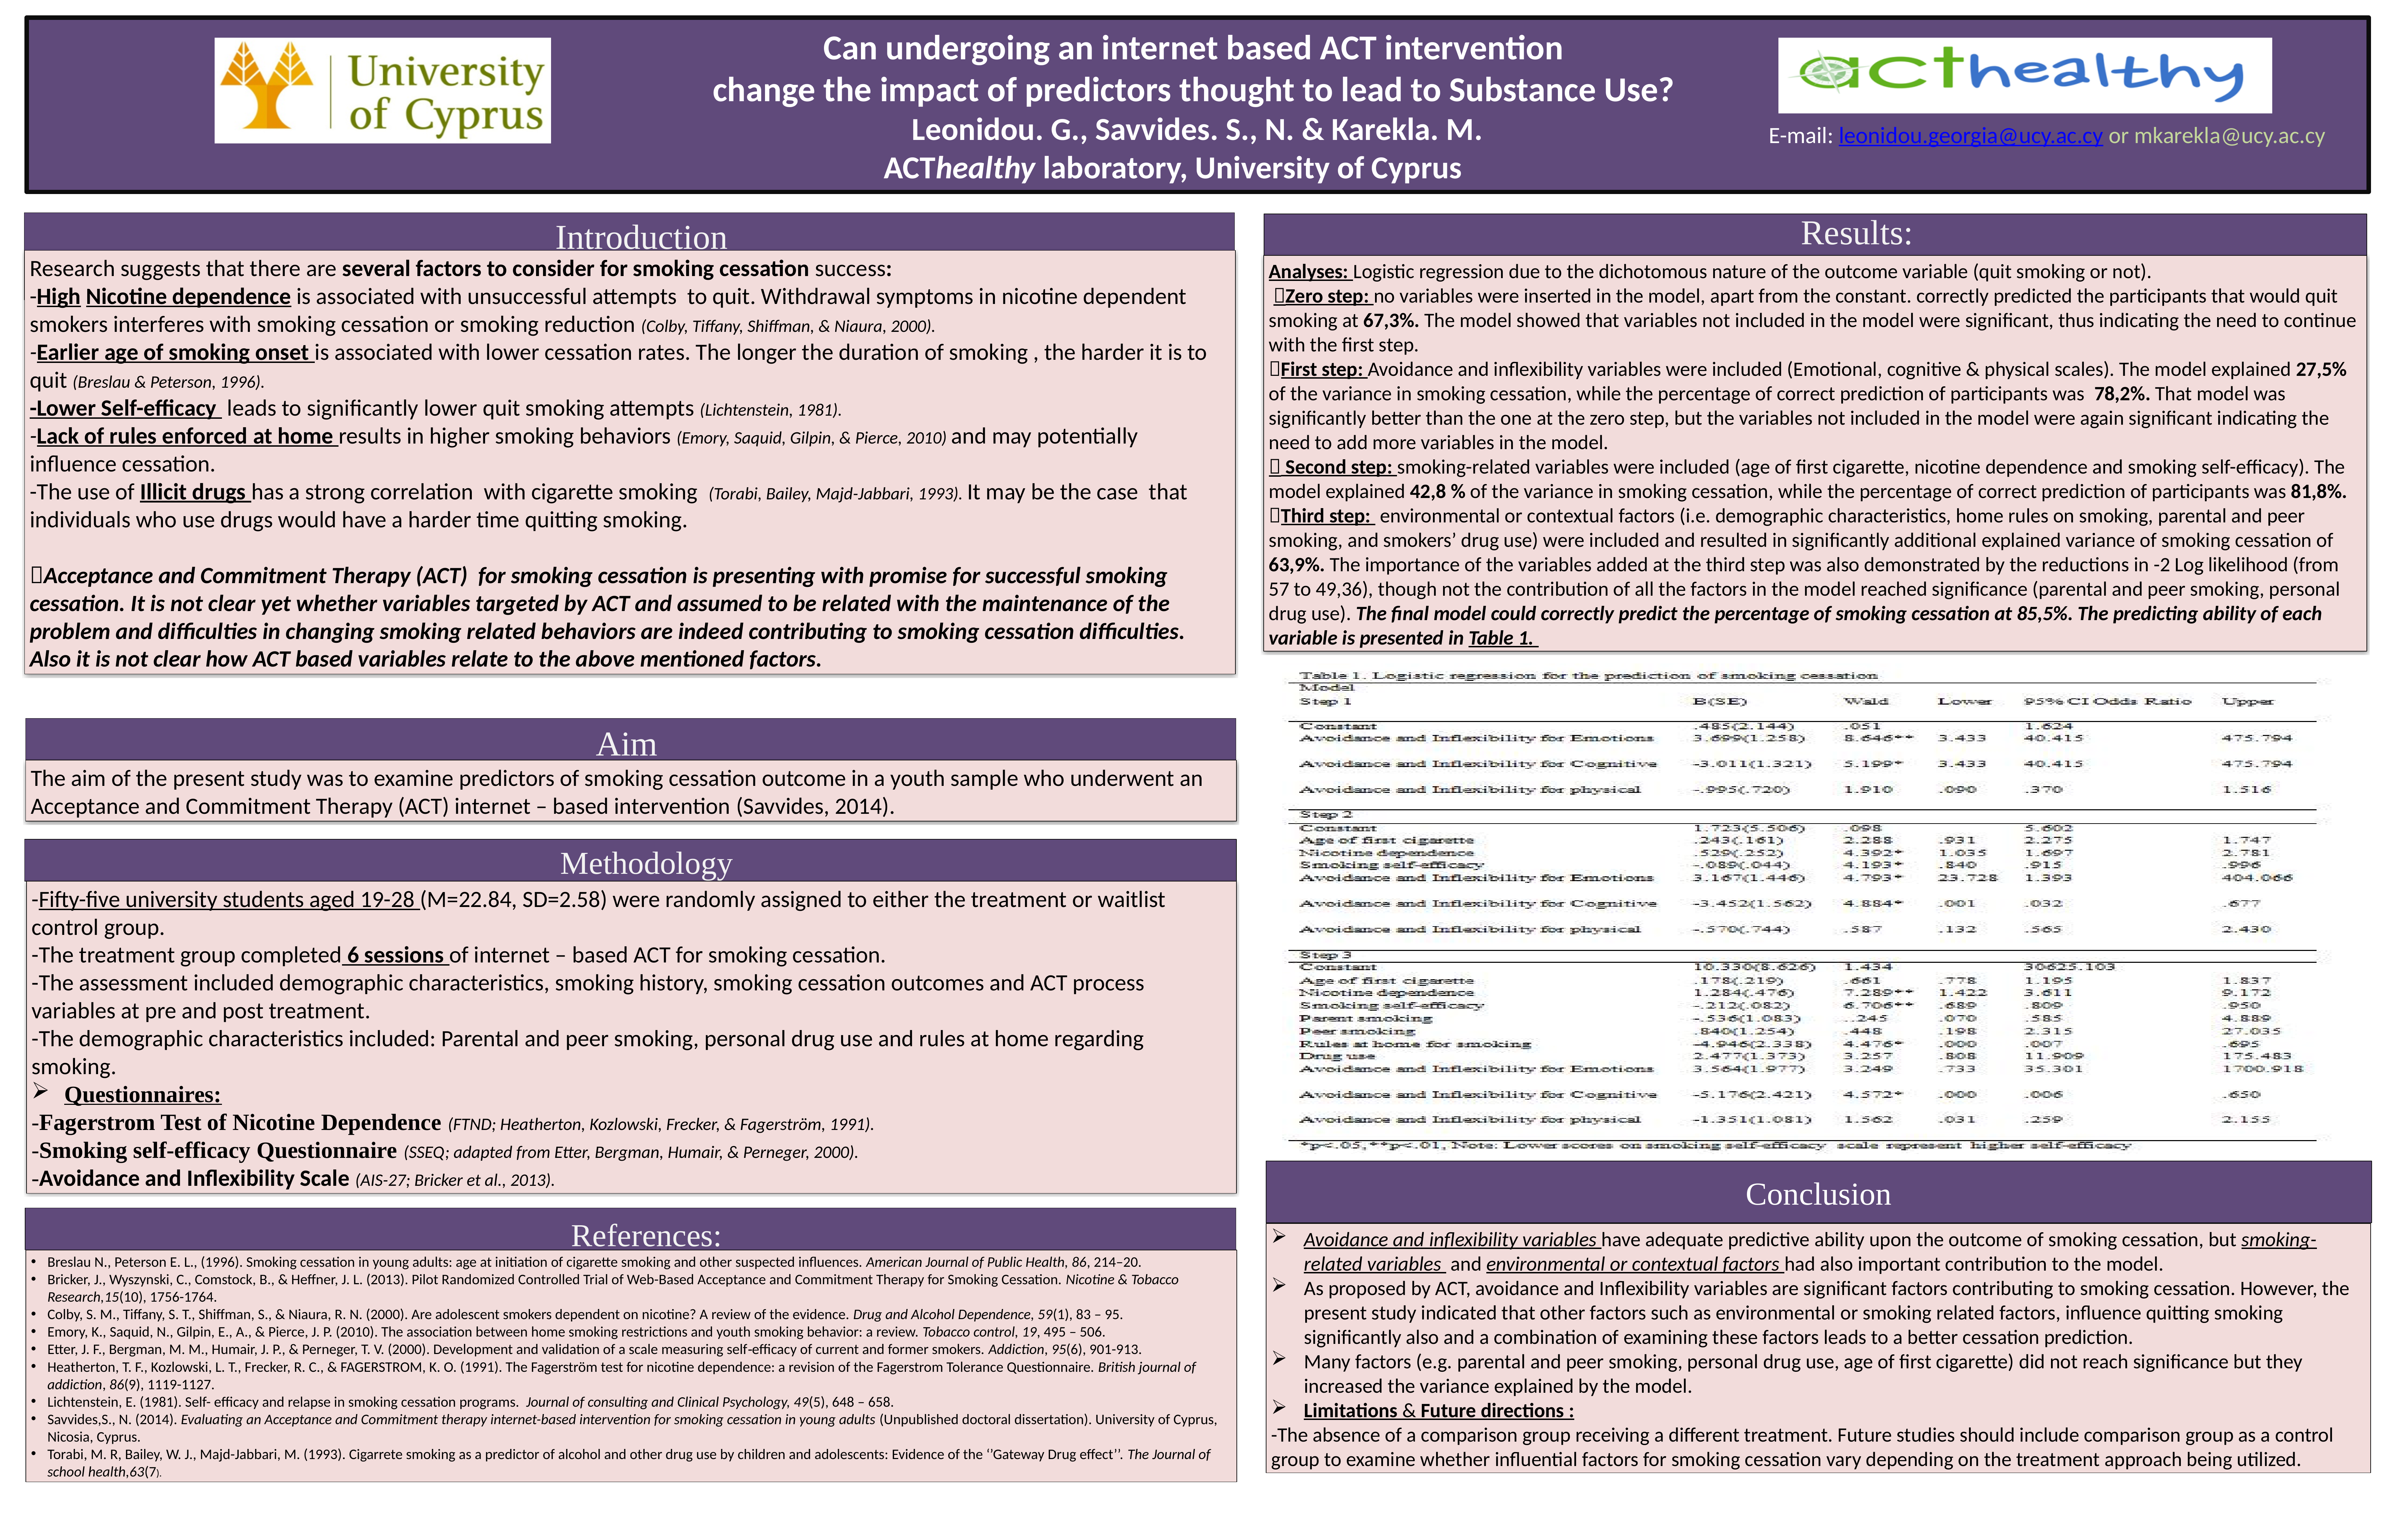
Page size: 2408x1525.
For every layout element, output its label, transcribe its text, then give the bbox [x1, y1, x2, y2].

text_box Can undergoing an internet based ACT intervention change the impact of predictors thought to lead to Substance Use? Leonidou. G., Savvides. S., N. & Karekla. M. ACThealthy laboratory, University of Cyprus [26, 17, 2369, 193]
picture [1282, 663, 2338, 1154]
text_box The aim of the present study was to examine predictors of smoking cessation outcome in a youth sample who underwent an Acceptance and Commitment Therapy (ACT) internet – based intervention (Savvides, 2014). [25, 760, 1237, 821]
text_box Research suggests that there are several factors to consider for smoking cessation success: -High Nicotine dependence is associated with unsuccessful attempts to quit. Withdrawal symptoms in nicotine dependent smokers interferes with smoking cessation or smoking reduction (Colby, Tiffany, Shiffman, & Niaura, 2000). -Earlier age of smoking onset is associated with lower cessation rates. The longer the duration of smoking , the harder it is to quit (Breslau & Peterson, 1996). -Lower Self-efficacy leads to significantly lower quit smoking attempts (Lichtenstein, 1981). -Lack of rules enforced at home results in higher smoking behaviors (Emory, Saquid, Gilpin, & Pierce, 2010) and may potentially influence cessation. -The use of Illicit drugs has a strong correlation with cigarette smoking (Torabi, Bailey, Majd-Jabbari, 1993). It may be the case that individuals who use drugs would have a harder time quitting smoking. Acceptance and Commitment Therapy (ACT) for smoking cessation is presenting with promise for successful smoking cessation. It is not clear yet whether variables targeted by ACT and assumed to be related with the maintenance of the problem and difficulties in changing smoking related behaviors are indeed contributing to smoking cessation difficulties. Also it is not clear how ACT based variables relate to the above mentioned factors. [24, 250, 1236, 674]
text_box Methodology [371, 839, 922, 883]
text_box Analyses: Logistic regression due to the dichotomous nature of the outcome variable (quit smoking or not). Zero step: no variables were inserted in the model, apart from the constant. correctly predicted the participants that would quit smoking at 67,3%. The model showed that variables not included in the model were significant, thus indicating the need to continue with the first step. First step: Avoidance and inflexibility variables were included (Emotional, cognitive & physical scales). The model explained 27,5% of the variance in smoking cessation, while the percentage of correct prediction of participants was 78,2%. That model was significantly better than the one at the zero step, but the variables not included in the model were again significant indicating the need to add more variables in the model.  Second step: smoking-related variables were included (age of first cigarette, nicotine dependence and smoking self-efficacy). The model explained 42,8 % of the variance in smoking cessation, while the percentage of correct prediction of participants was 81,8%. Third step: environmental or contextual factors (i.e. demographic characteristics, home rules on smoking, parental and peer smoking, and smokers’ drug use) were included and resulted in significantly additional explained variance of smoking cessation of 63,9%. The importance of the variables added at the third step was also demonstrated by the reductions in -2 Log likelihood (from 57 to 49,36), though not the contribution of all the factors in the model reached significance (parental and peer smoking, personal drug use). The final model could correctly predict the percentage of smoking cessation at 85,5%. The predicting ability of each variable is presented in Table 1. [1263, 255, 2367, 652]
text_box Aim [590, 718, 672, 766]
picture [214, 38, 551, 144]
text_box E-mail: leonidou.georgia@ucy.ac.cy or mkarekla@ucy.ac.cy [1763, 117, 2331, 150]
text_box References: [566, 1212, 728, 1255]
text_box Avoidance and inflexibility variables have adequate predictive ability upon the outcome of smoking cessation, but smoking-related variables and environmental or contextual factors had also important contribution to the model. As proposed by ACT, avoidance and Inflexibility variables are significant factors contributing to smoking cessation. However, the present study indicated that other factors such as environmental or smoking related factors, influence quitting smoking significantly also and a combination of examining these factors leads to a better cessation prediction. Many factors (e.g. parental and peer smoking, personal drug use, age of first cigarette) did not reach significance but they increased the variance explained by the model. Limitations & Future directions : -The absence of a comparison group receiving a different treatment. Future studies should include comparison group as a control group to examine whether influential factors for smoking cessation vary depending on the treatment approach being utilized. [1266, 1223, 2371, 1473]
text_box Conclusion [1265, 1160, 2372, 1223]
text_box [24, 839, 1237, 882]
text_box [1927, 213, 2368, 254]
picture [1778, 38, 2272, 113]
text_box [24, 1207, 1237, 1251]
text_box [23, 212, 366, 250]
text_box [25, 717, 1237, 759]
text_box [1263, 213, 1796, 254]
text_box -Fifty-five university students aged 19-28 (M=22.84, SD=2.58) were randomly assigned to either the treatment or waitlist control group. -The treatment group completed 6 sessions of internet – based ACT for smoking cessation. -The assessment included demographic characteristics, smoking history, smoking cessation outcomes and ACT process variables at pre and post treatment. -The demographic characteristics included: Parental and peer smoking, personal drug use and rules at home regarding smoking. Questionnaires: -Fagerstrom Test of Nicotine Dependence (FTND; Heatherton, Kozlowski, Frecker, & Fagerström, 1991). -Smoking self-efficacy Questionnaire (SSEQ; adapted from Etter, Bergman, Humair, & Perneger, 2000). -Avoidance and Inflexibility Scale (AIS-27; Bricker et al., 2013). [26, 881, 1237, 1193]
text_box [917, 212, 1235, 249]
text_box Breslau N., Peterson E. L., (1996). Smoking cessation in young adults: age at initiation of cigarette smoking and other suspected influences. American Journal of Public Health, 86, 214–20. Bricker, J., Wyszynski, C., Comstock, B., & Heffner, J. L. (2013). Pilot Randomized Controlled Trial of Web-Based Acceptance and Commitment Therapy for Smoking Cessation. Nicotine & Tobacco Research,15(10), 1756-1764. Colby, S. M., Tiffany, S. T., Shiffman, S., & Niaura, R. N. (2000). Are adolescent smokers dependent on nicotine? A review of the evidence. Drug and Alcohol Dependence, 59(1), 83 – 95. Emory, K., Saquid, N., Gilpin, E., A., & Pierce, J. P. (2010). The association between home smoking restrictions and youth smoking behavior: a review. Tobacco control, 19, 495 – 506. Etter, J. F., Bergman, M. M., Humair, J. P., & Perneger, T. V. (2000). Development and validation of a scale measuring self‐efficacy of current and former smokers. Addiction, 95(6), 901-913. Heatherton, T. F., Kozlowski, L. T., Frecker, R. C., & FAGERSTROM, K. O. (1991). The Fagerström test for nicotine dependence: a revision of the Fagerstrom Tolerance Questionnaire. British journal of addiction, 86(9), 1119-1127. Lichtenstein, E. (1981). Self- efficacy and relapse in smoking cessation programs. Journal of consulting and Clinical Psychology, 49(5), 648 – 658. Savvides,S., N. (2014). Evaluating an Acceptance and Commitment therapy internet-based intervention for smoking cessation in young adults (Unpublished doctoral dissertation). University of Cyprus, Nicosia, Cyprus. Torabi, M. R, Bailey, W. J., Majd-Jabbari, M. (1993). Cigarrete smoking as a predictor of alcohol and other drug use by children and adolescents: Evidence of the ‘’Gateway Drug effect’’. The Journal of school health,63(7). [26, 1250, 1237, 1482]
text_box Results: [1796, 207, 1927, 254]
text_box Introduction [366, 211, 917, 259]
